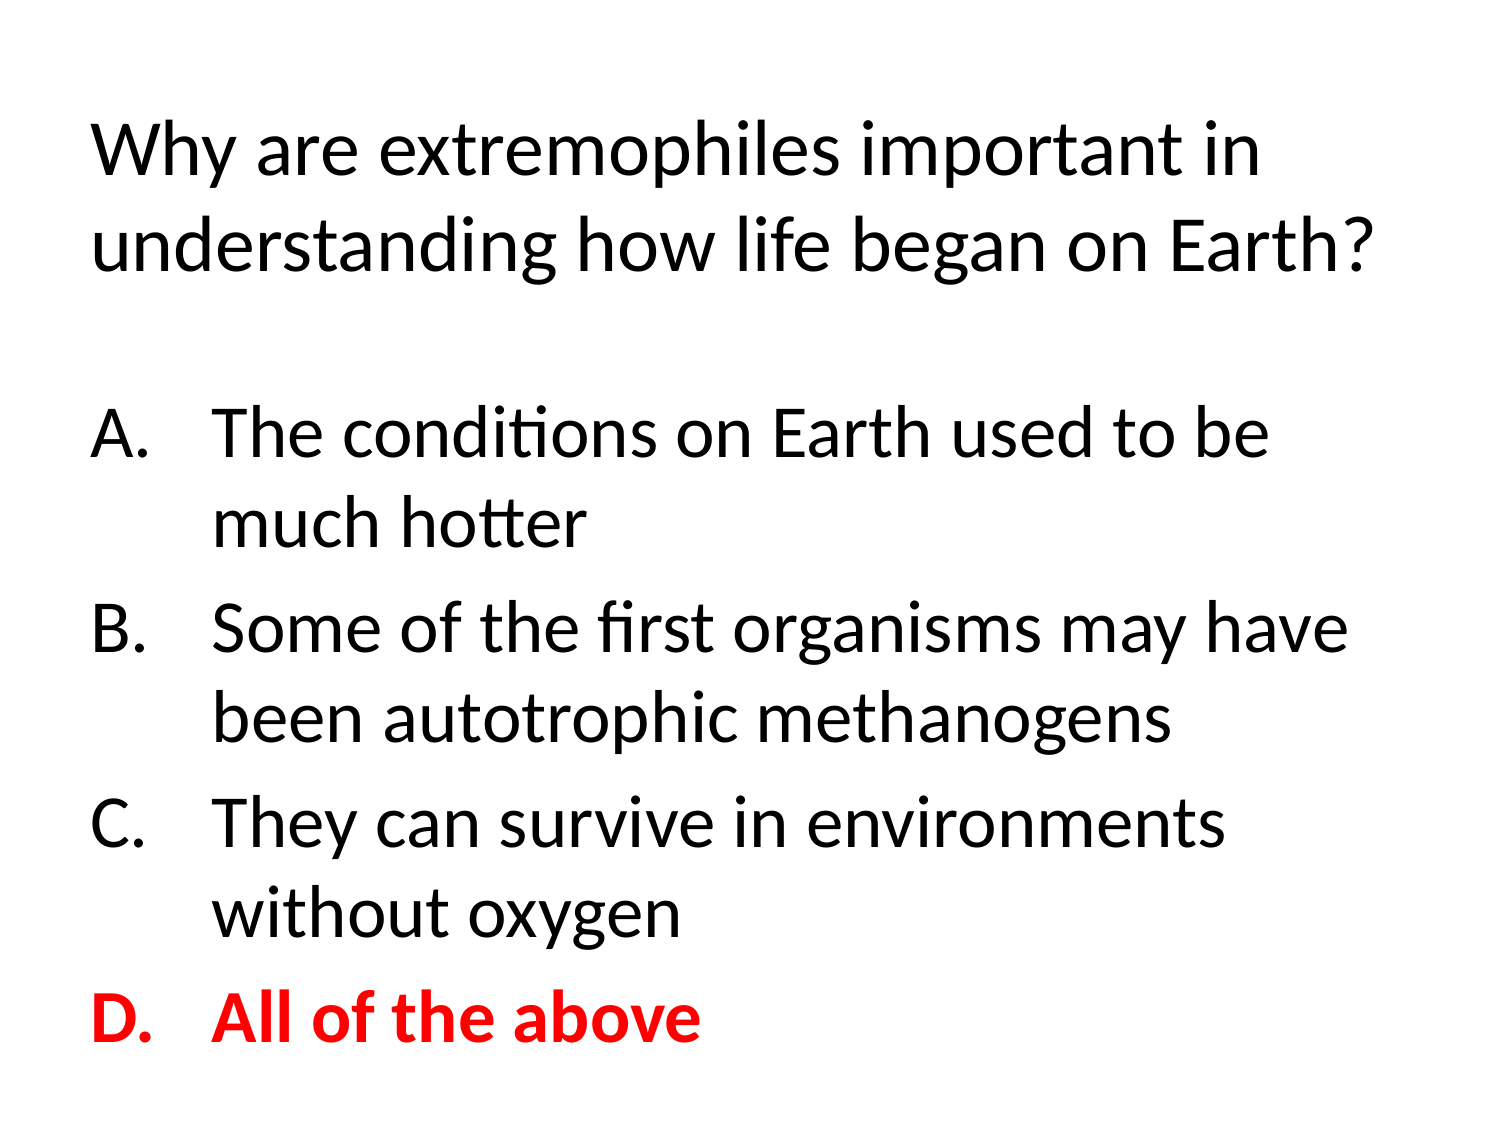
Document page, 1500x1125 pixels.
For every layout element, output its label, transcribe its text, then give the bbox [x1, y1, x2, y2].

list The conditions on Earth used to be much hotter Some of the first organisms may have been autotrophic methanogens They can survive in environments without oxygen All of the above [75, 375, 1425, 1088]
title Why are extremophiles important in understanding how life began on Earth? [70, 40, 1430, 342]
